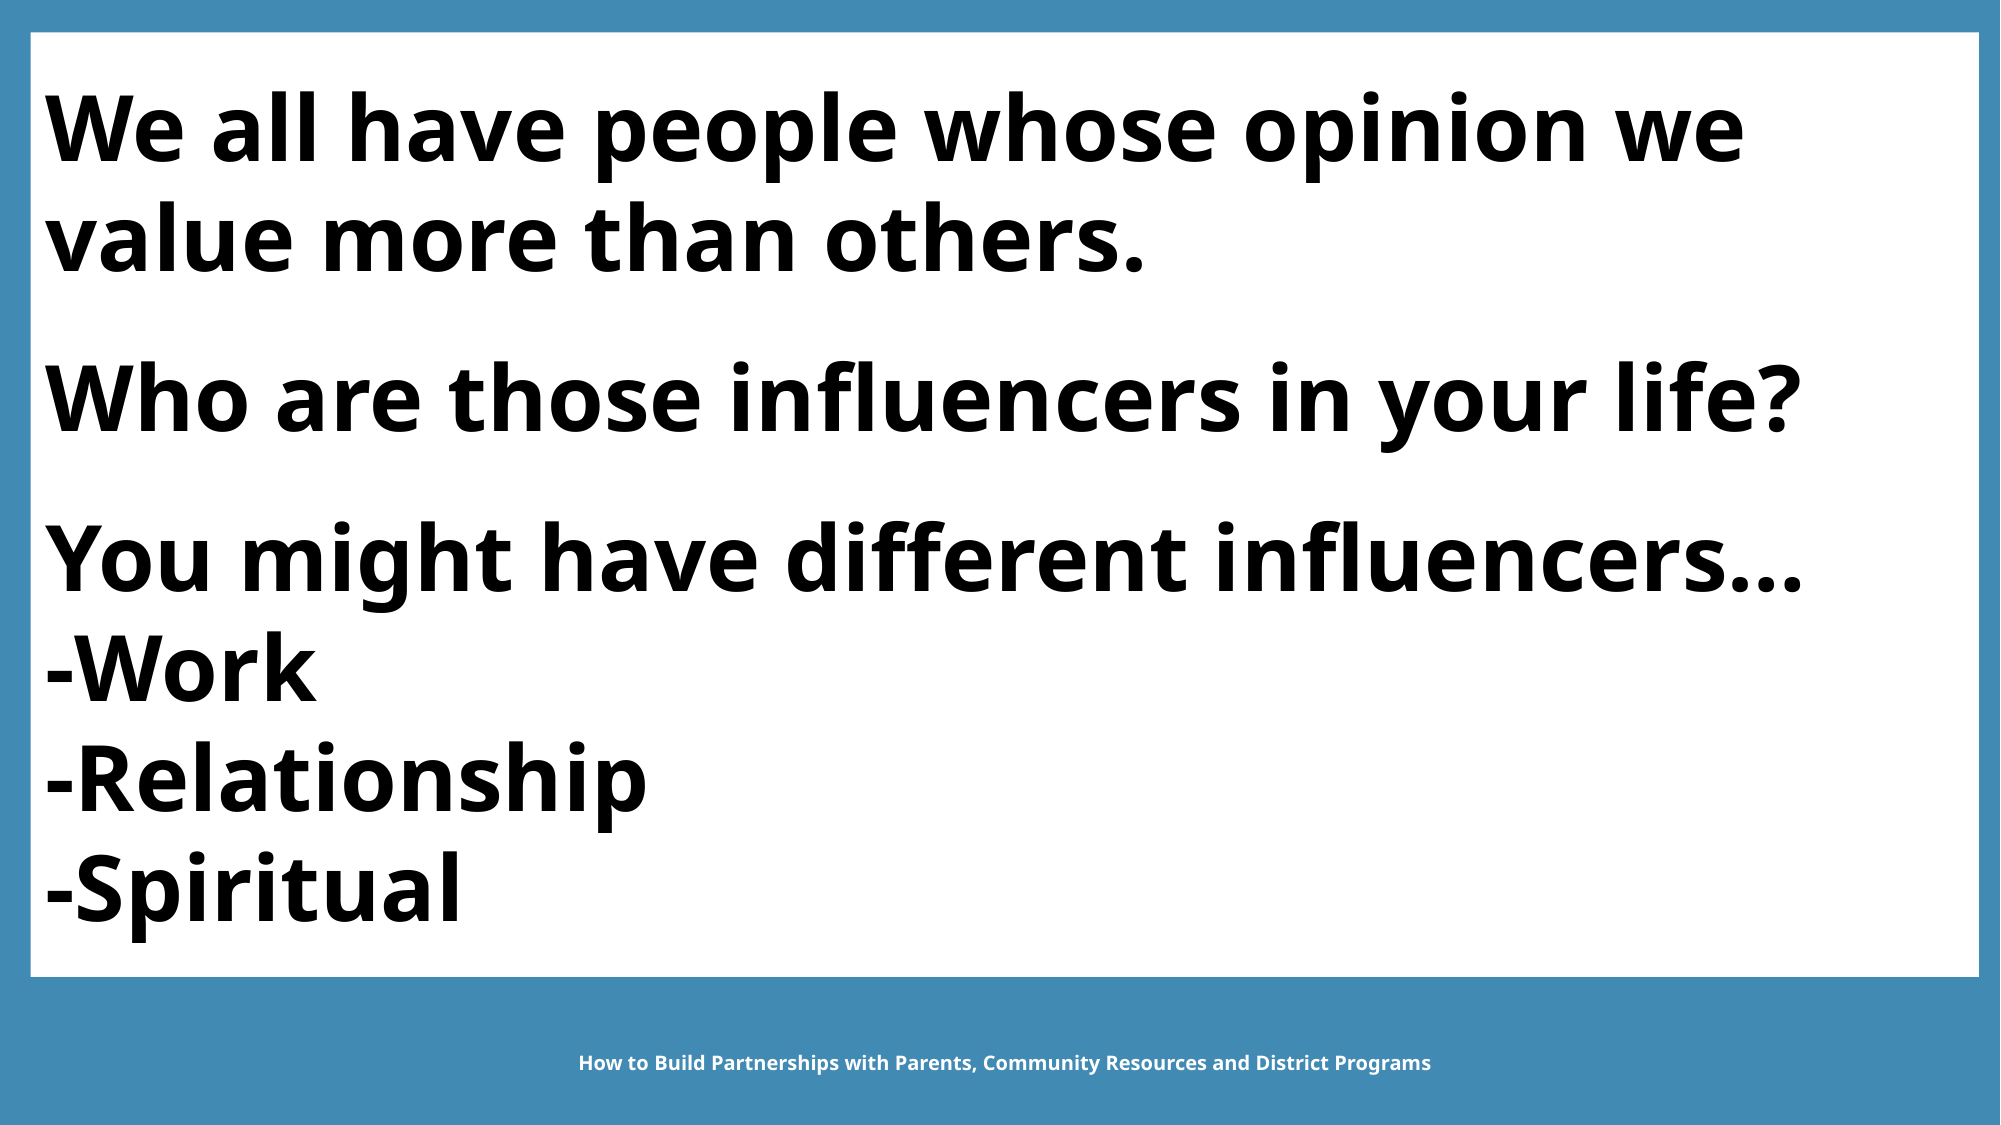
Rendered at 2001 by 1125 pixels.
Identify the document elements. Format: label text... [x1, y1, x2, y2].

text_box We all have people whose opinion we value more than others. Who are those influencers in your life? You might have different influencers… -Work -Relationship -Spiritual [30, 32, 1979, 977]
subtitle How to Build Partnerships with Parents, Community Resources and District Programs [30, 1042, 1979, 1106]
